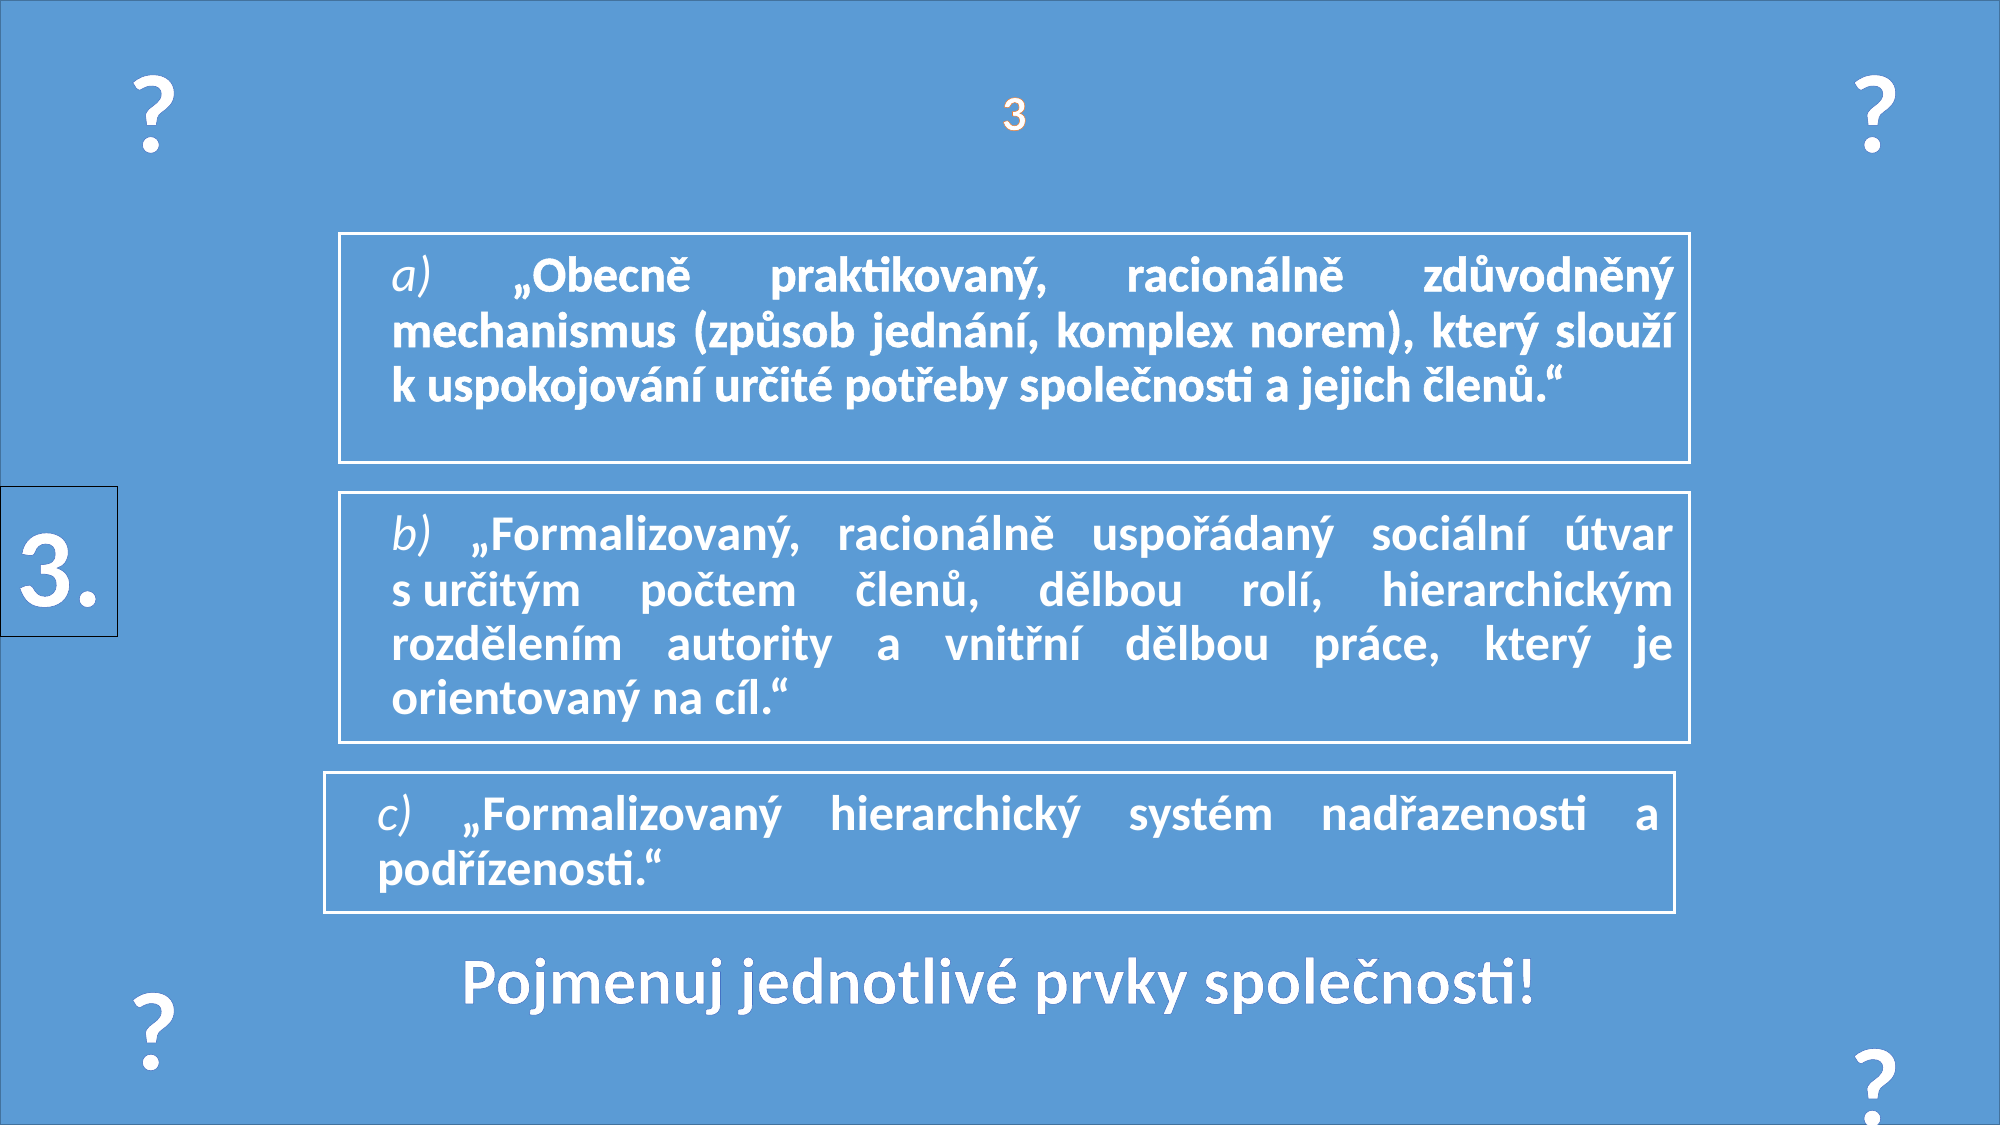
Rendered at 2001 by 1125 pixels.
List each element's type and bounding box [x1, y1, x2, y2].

text_box [0, 0, 2000, 1125]
